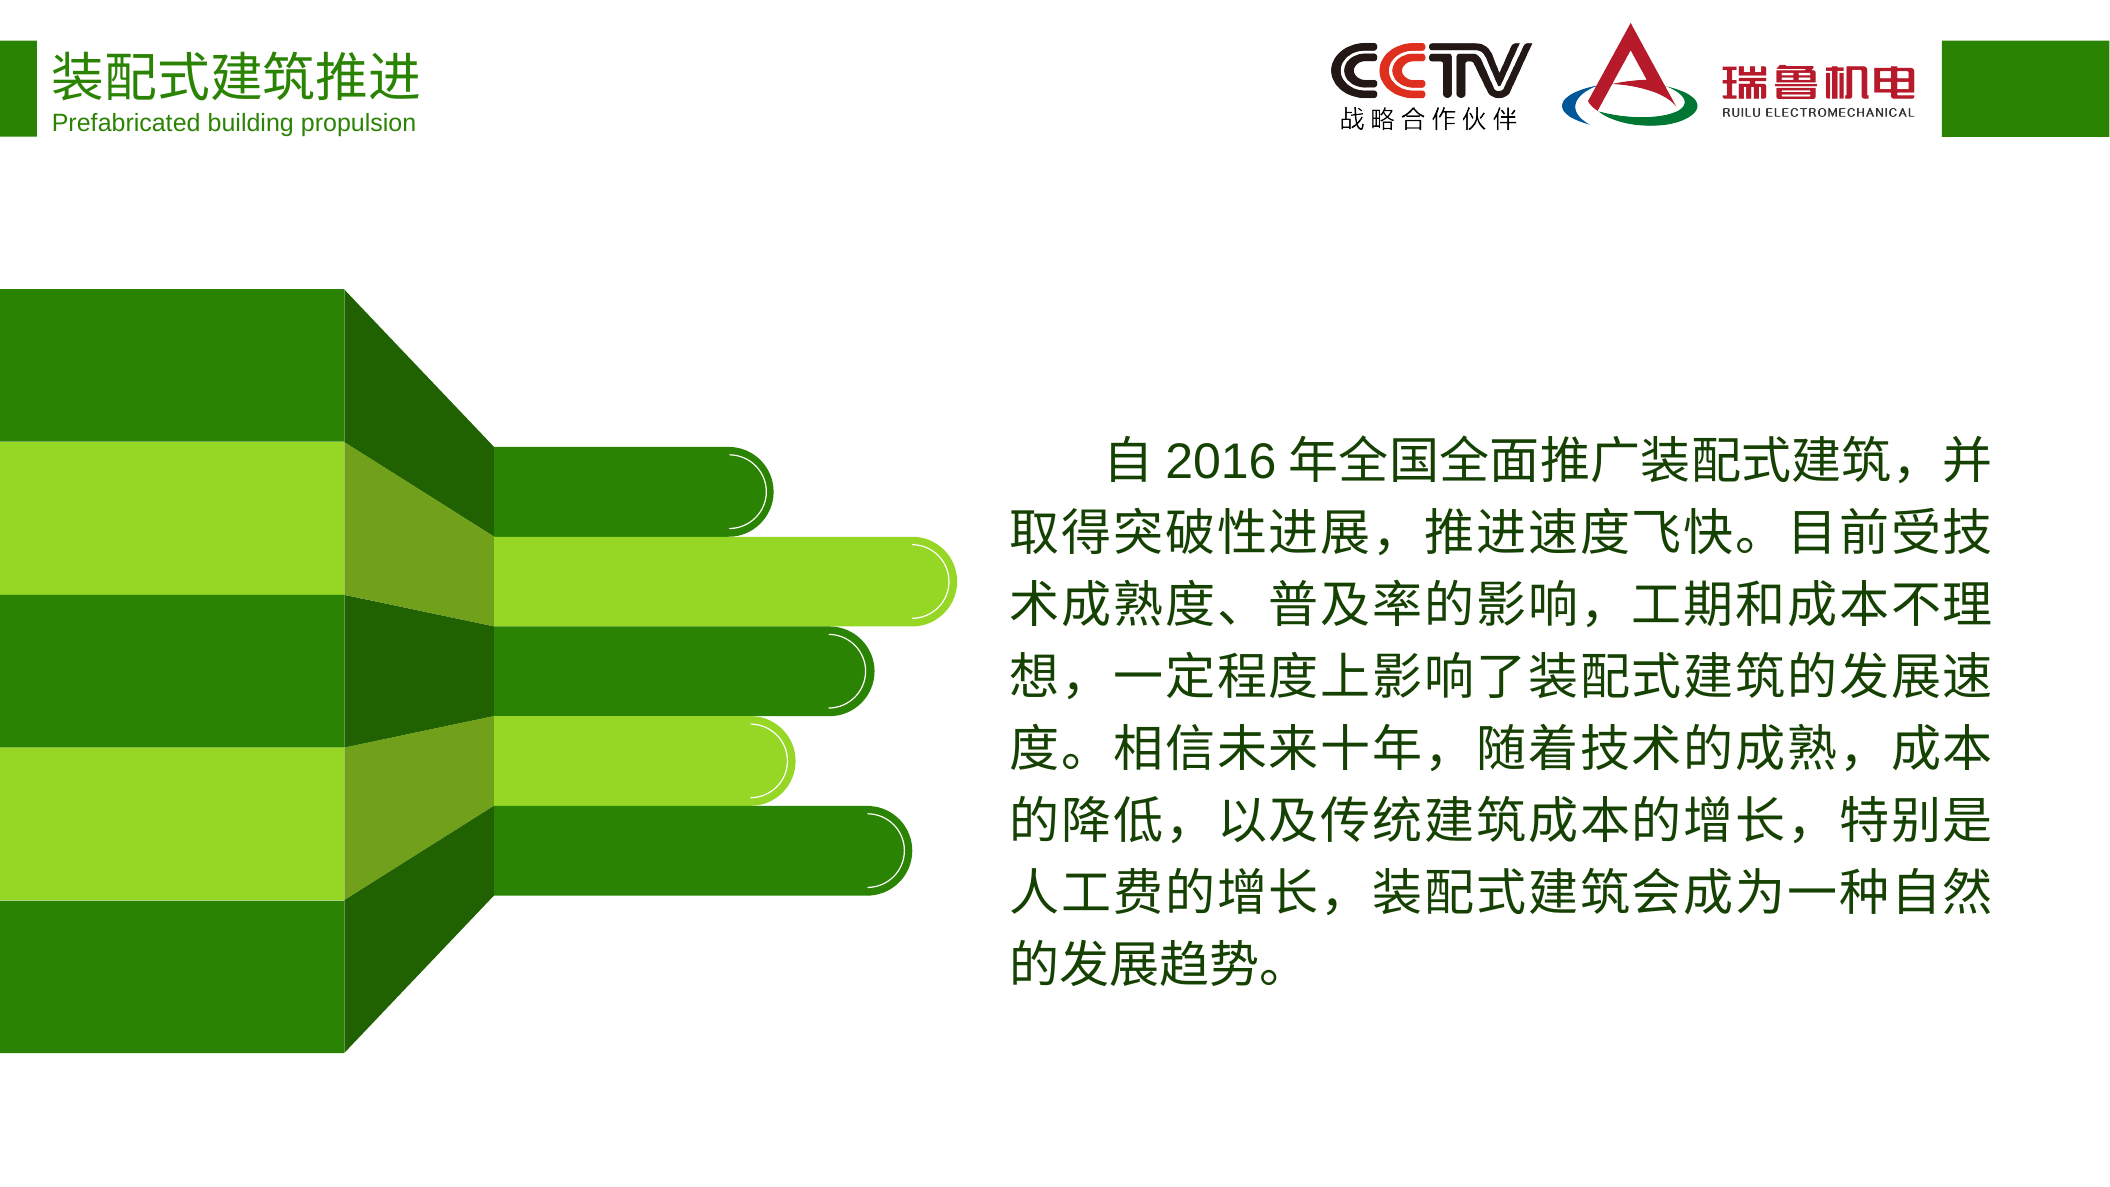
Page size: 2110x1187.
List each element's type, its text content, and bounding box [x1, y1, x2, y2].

text_box 自2016年全国全面推广装配式建筑，并取得突破性进展，推进速度飞快。目前受技术成熟度、普及率的影响，工期和成本不理想，一定程度上影响了装配式建筑的发展速度。相信未来十年，随着技术的成熟，成本的降低，以及传统建筑成本的增长，特别是人工费的增长，装配式建筑会成为一种自然的发展趋势。 [1009, 416, 1993, 993]
picture [1327, 35, 1535, 136]
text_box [0, 289, 958, 1054]
text_box [0, 39, 38, 138]
picture [1557, 16, 1921, 132]
text_box [1941, 40, 2110, 138]
